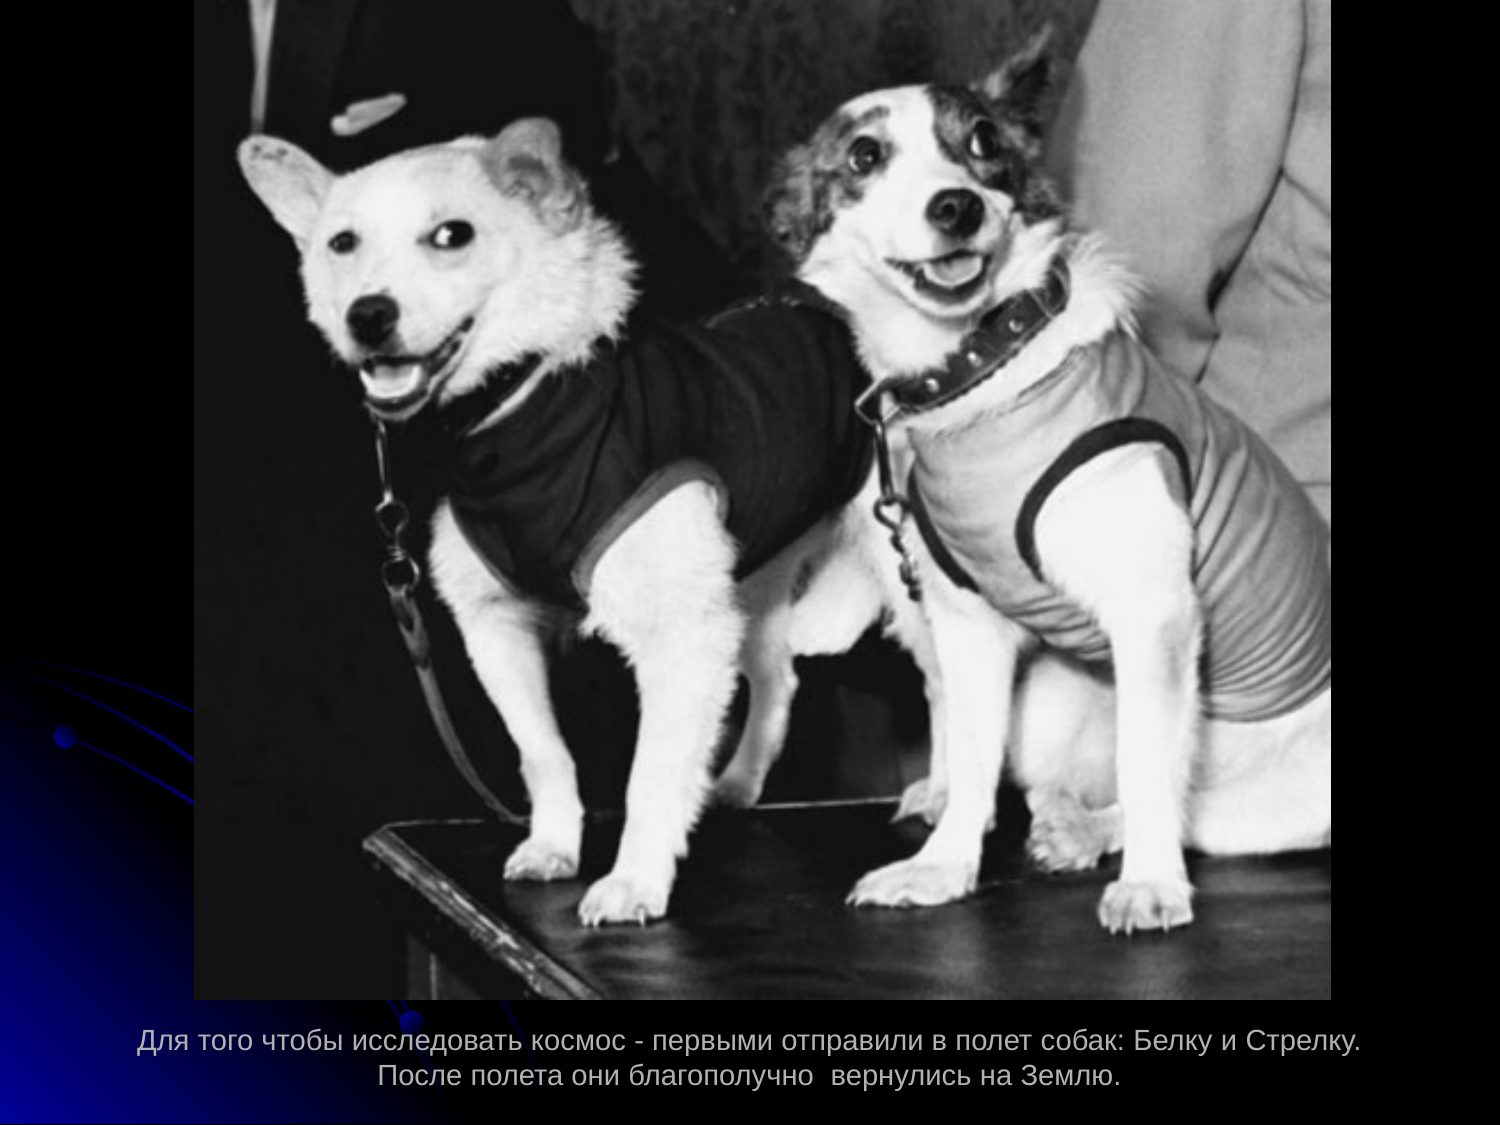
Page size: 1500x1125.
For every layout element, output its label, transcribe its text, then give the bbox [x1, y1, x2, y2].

picture [194, 0, 1331, 1000]
title Для того чтобы исследовать космос - первыми отправили в полет собак: Белку и Стрелку. После полета они благополучно вернулись на Землю. [76, 987, 1424, 1125]
